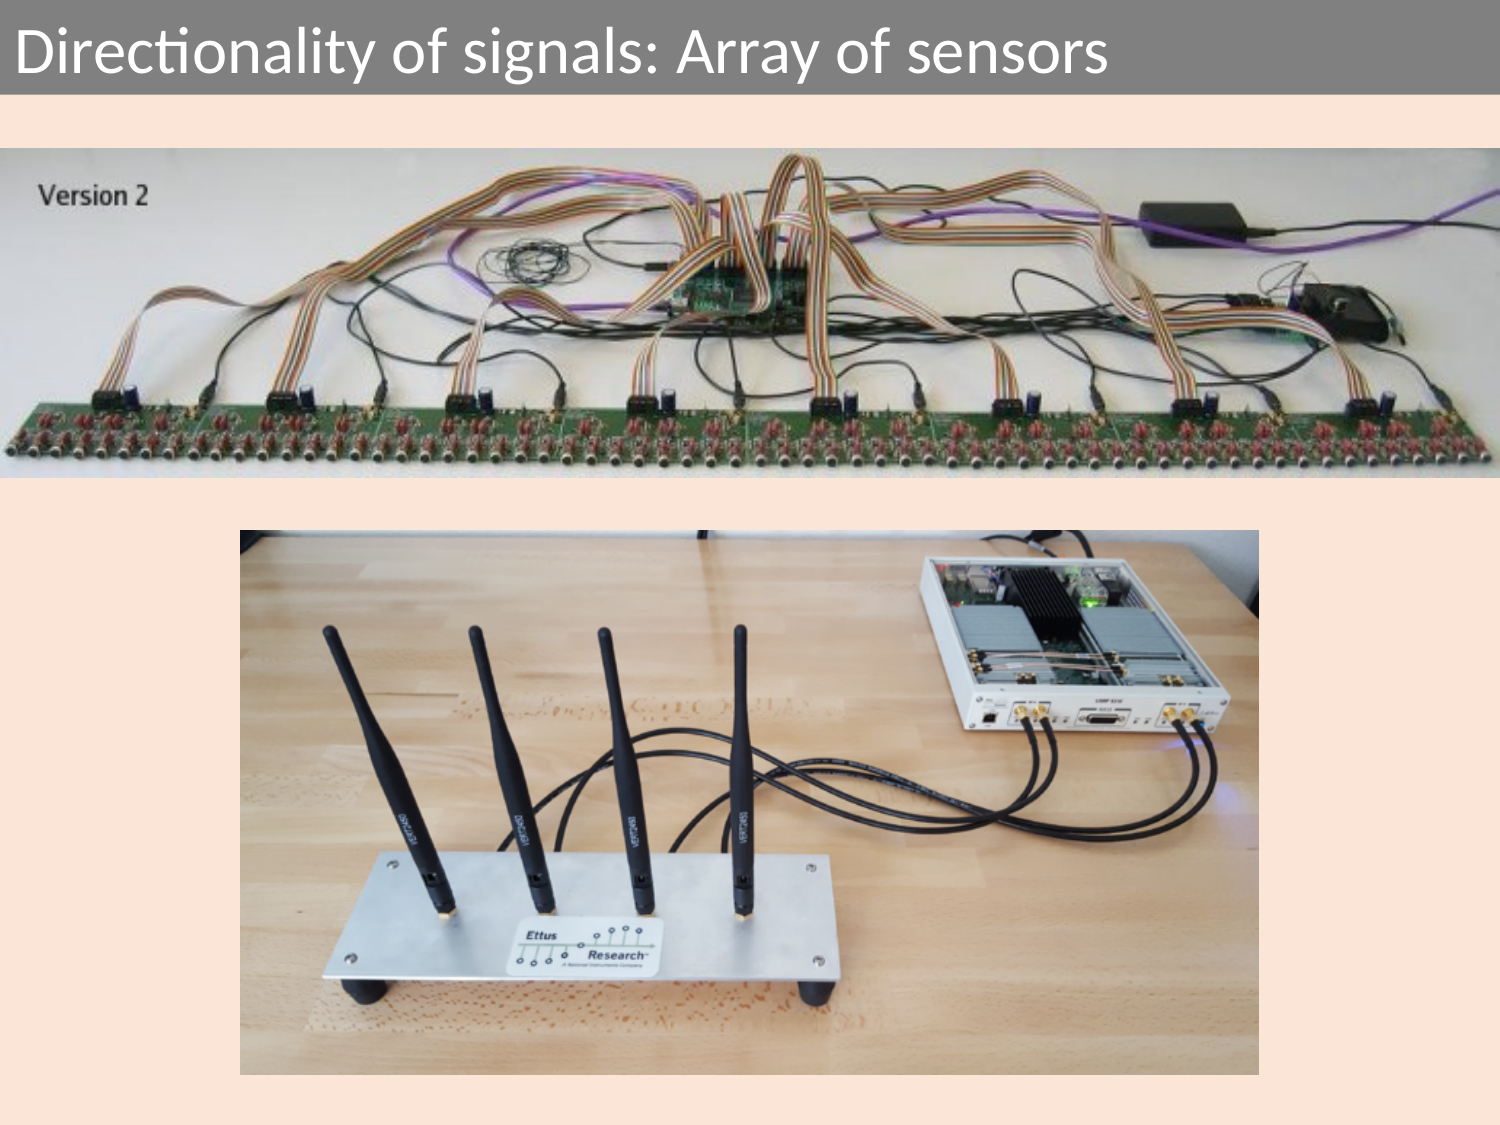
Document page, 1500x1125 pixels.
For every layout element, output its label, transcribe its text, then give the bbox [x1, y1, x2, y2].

picture [0, 148, 1500, 478]
text_box Directionality of signals: Array of sensors [0, 0, 1500, 95]
picture [240, 530, 1259, 1075]
